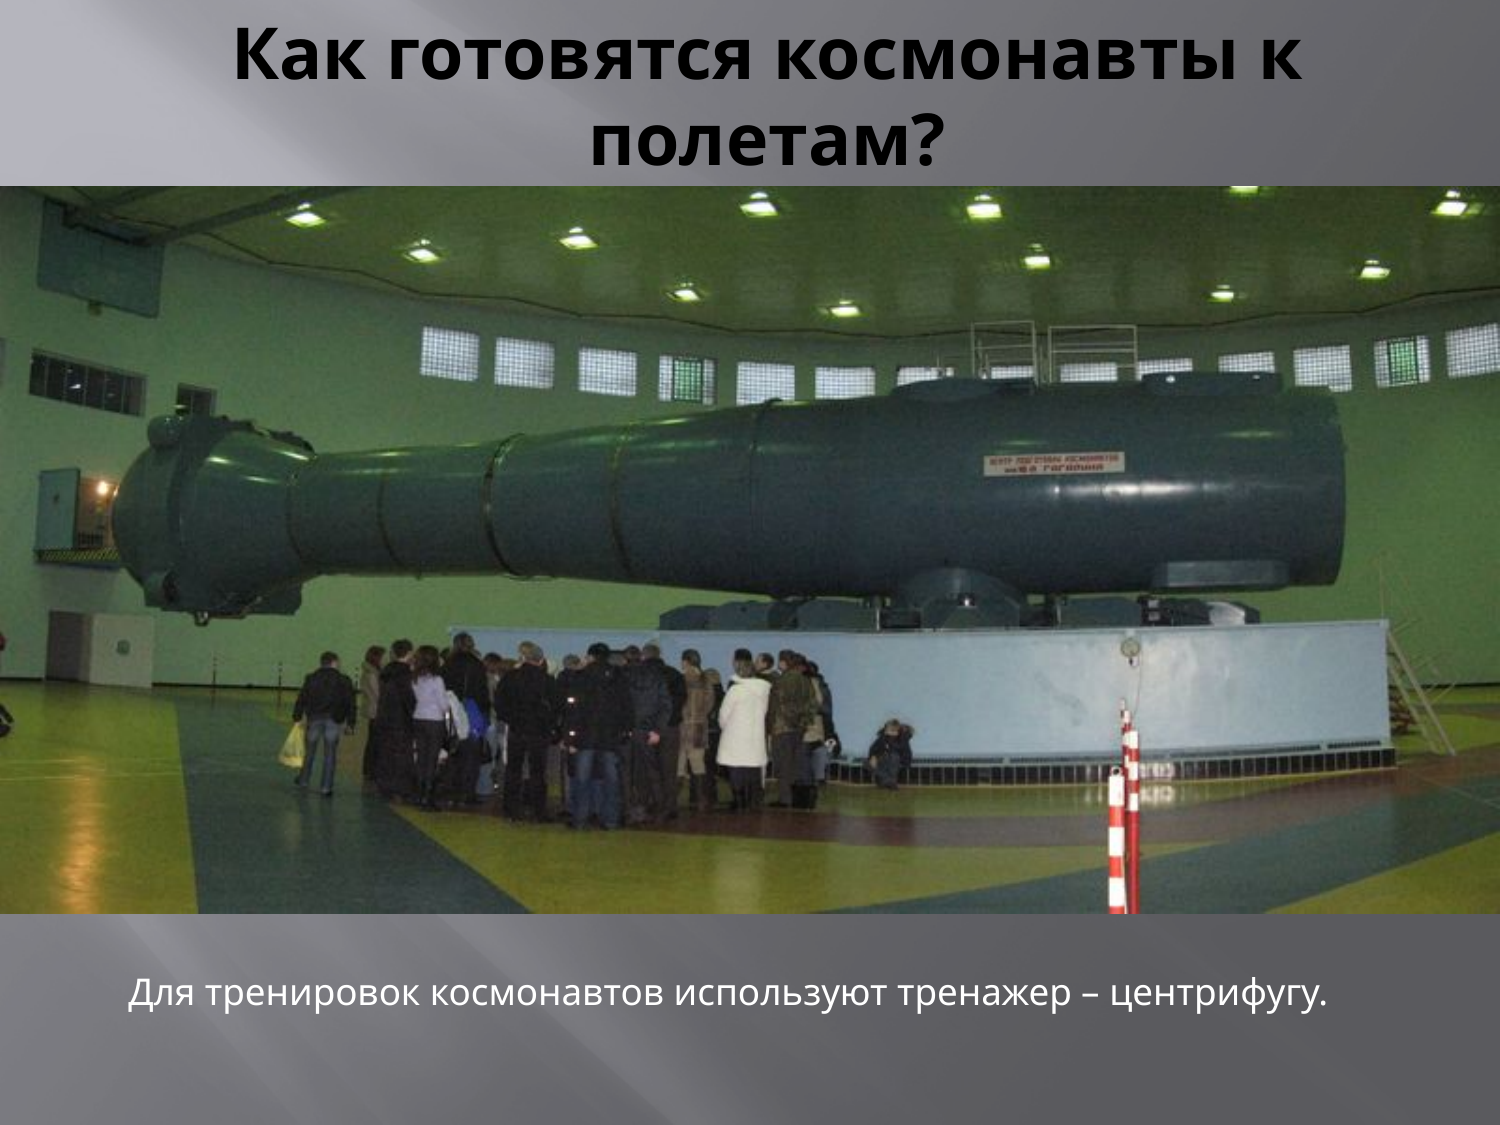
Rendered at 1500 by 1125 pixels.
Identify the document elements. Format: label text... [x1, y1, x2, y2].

title Как готовятся космонавты к полетам? [70, 0, 1465, 186]
picture [0, 186, 1500, 915]
list Для тренировок космонавтов используют тренажер – центрифугу. [93, 960, 1418, 1055]
